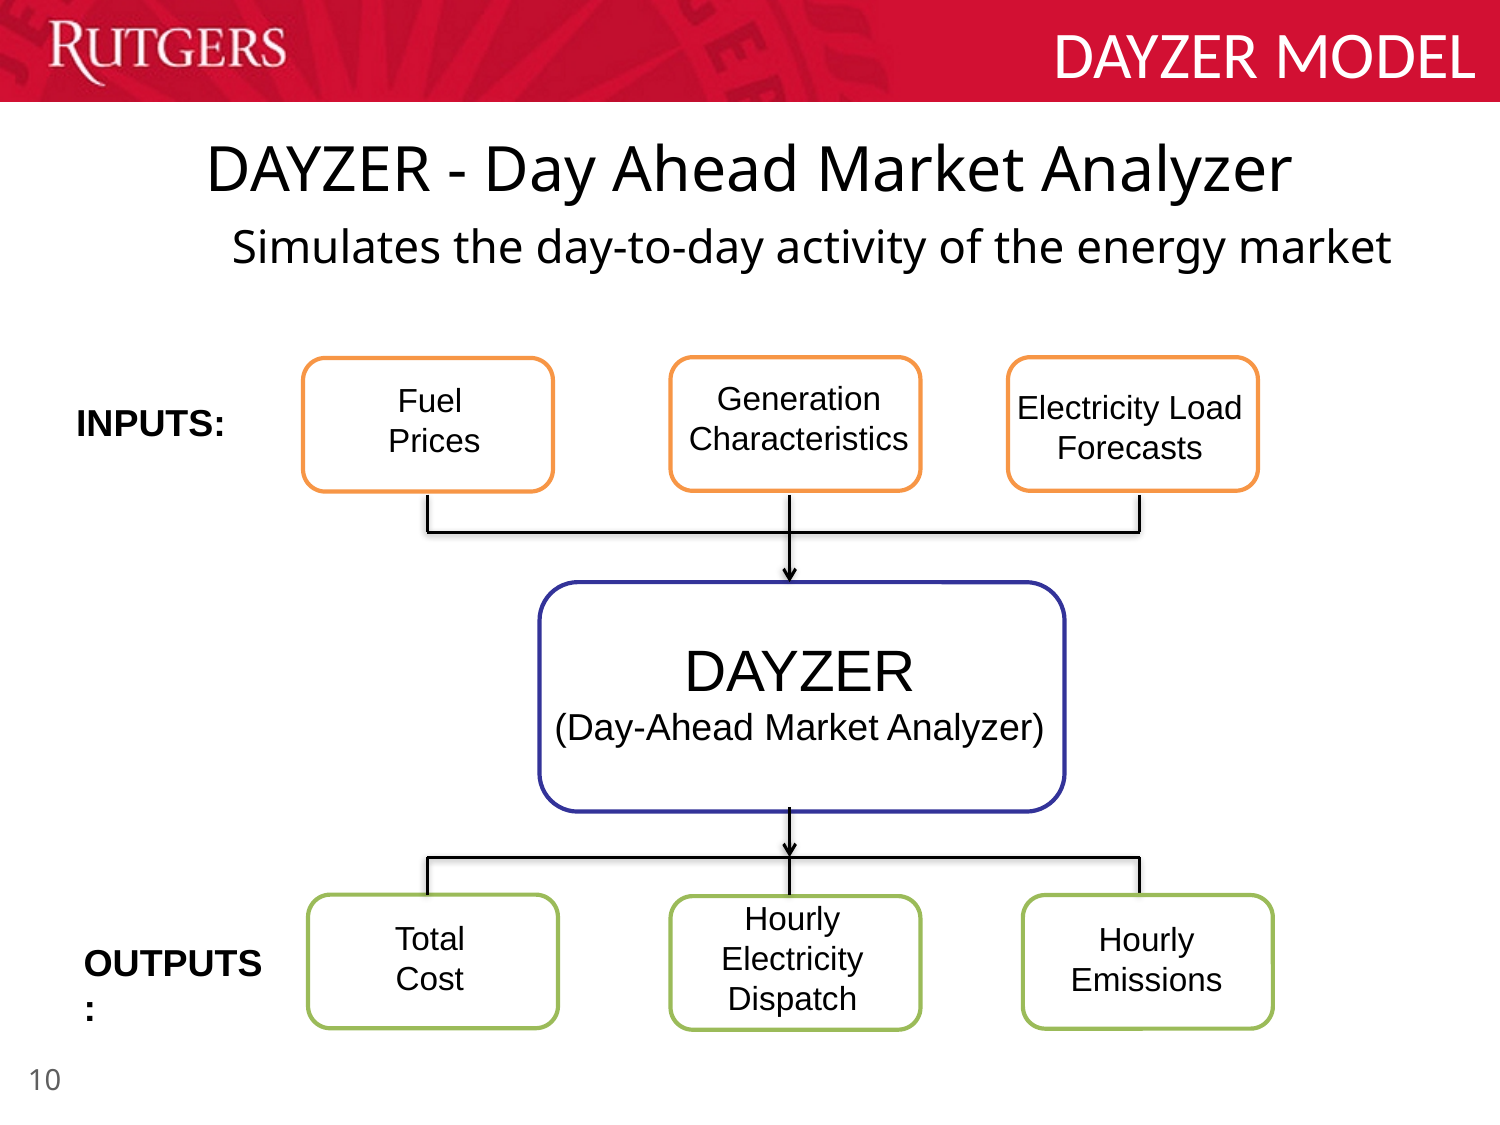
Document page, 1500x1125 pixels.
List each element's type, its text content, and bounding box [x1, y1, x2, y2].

text_box DAYZER MODEL [804, 4, 1492, 99]
list Simulates the day-to-day activity of the energy market [66, 209, 1417, 996]
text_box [61, 356, 1275, 1030]
slide_number 10 [12, 1053, 364, 1125]
picture [0, 0, 1500, 102]
title DAYZER - Day Ahead Market Analyzer [74, 99, 1426, 233]
